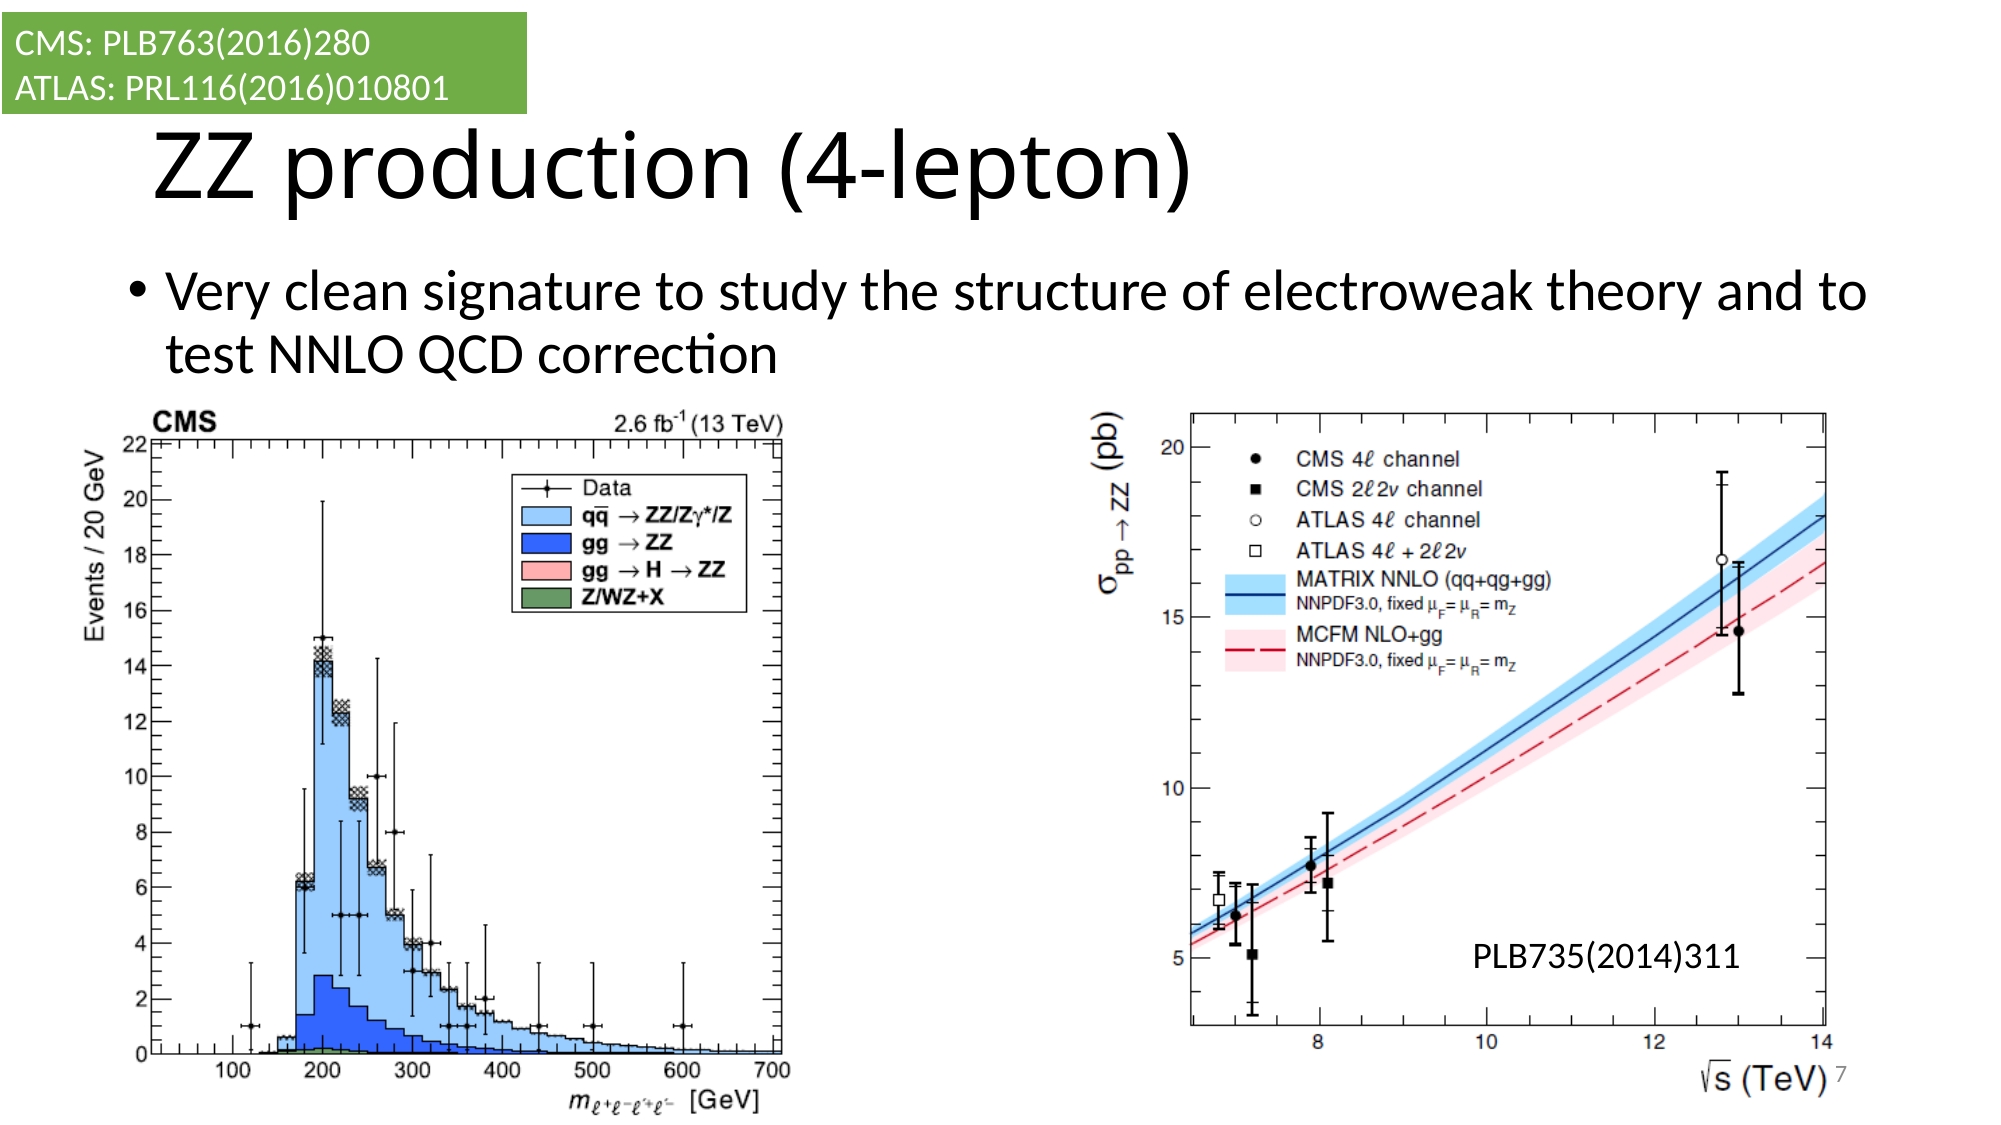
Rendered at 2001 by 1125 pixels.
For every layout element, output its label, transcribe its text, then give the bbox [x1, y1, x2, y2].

picture [1080, 390, 1836, 1103]
slide_number 17 [1836, 1042, 1863, 1103]
text_box CMS: PLB763(2016)280 ATLAS: PRL116(2016)010801 [0, 9, 530, 117]
picture [61, 390, 798, 1125]
list Very clean signature to study the structure of electroweak theory and to test NNLO QCD correction [112, 252, 1936, 421]
title ZZ production (4-lepton) [137, 59, 1863, 252]
